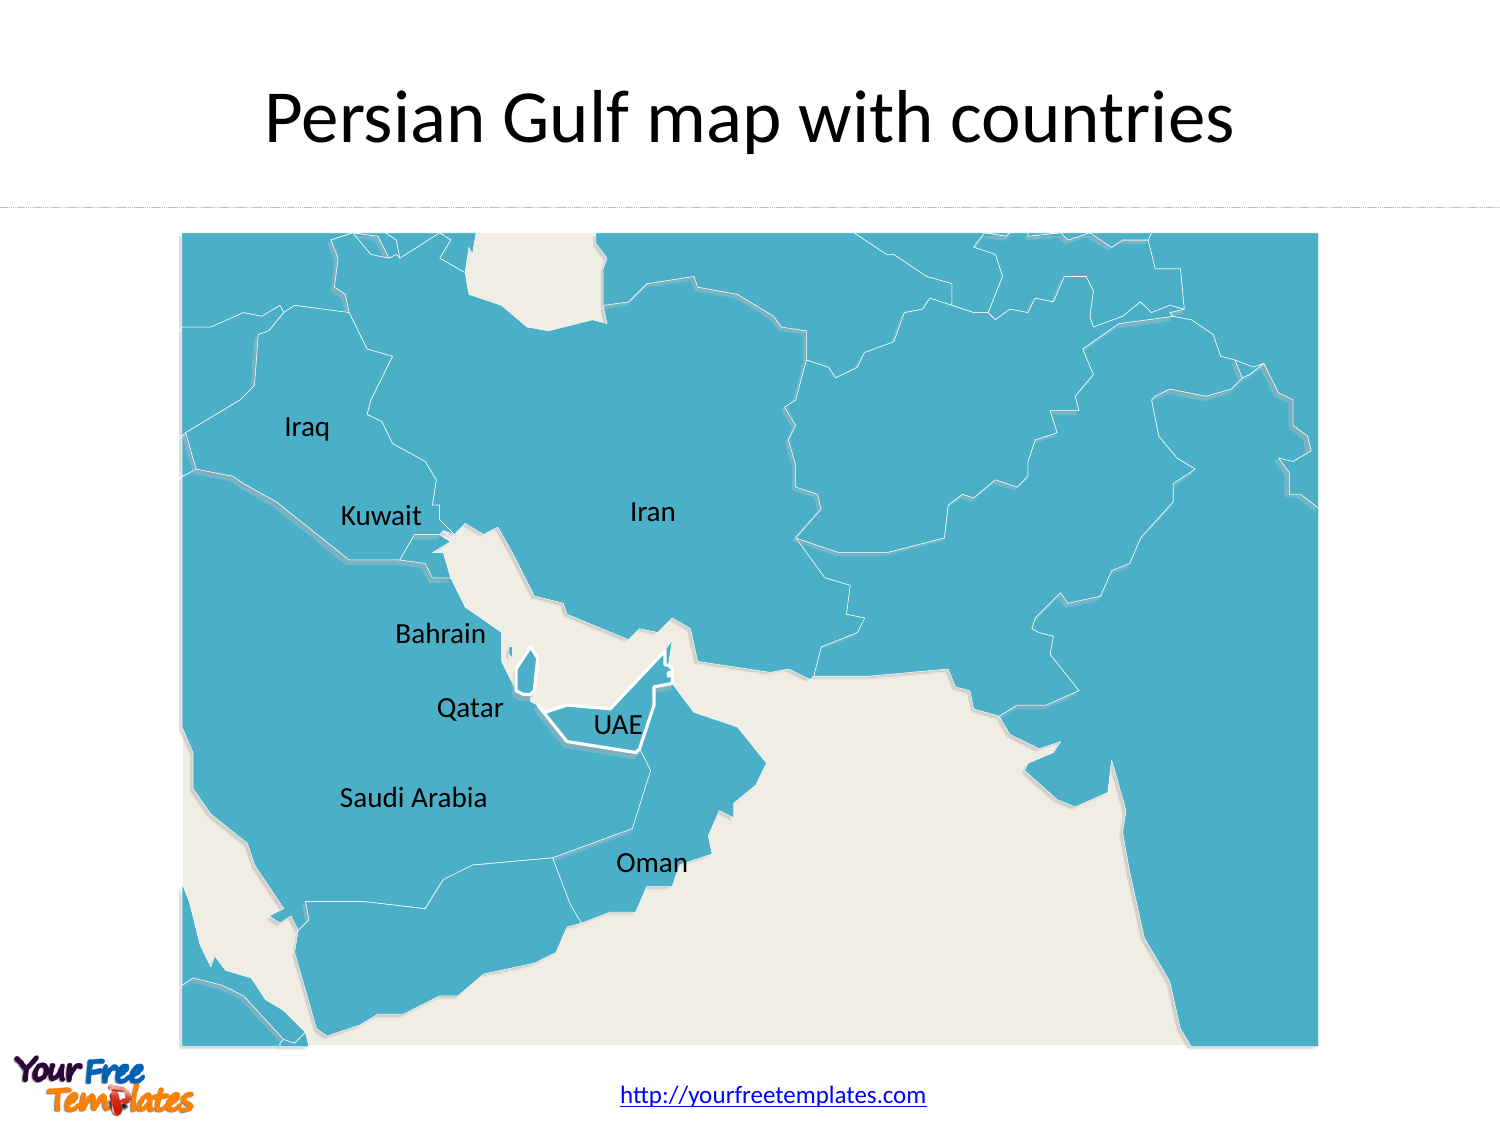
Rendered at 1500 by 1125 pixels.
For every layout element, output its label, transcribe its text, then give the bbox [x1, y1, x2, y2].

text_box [181, 232, 1319, 1047]
picture [10, 1048, 202, 1120]
title Persian Gulf map with countries [75, 18, 1425, 207]
